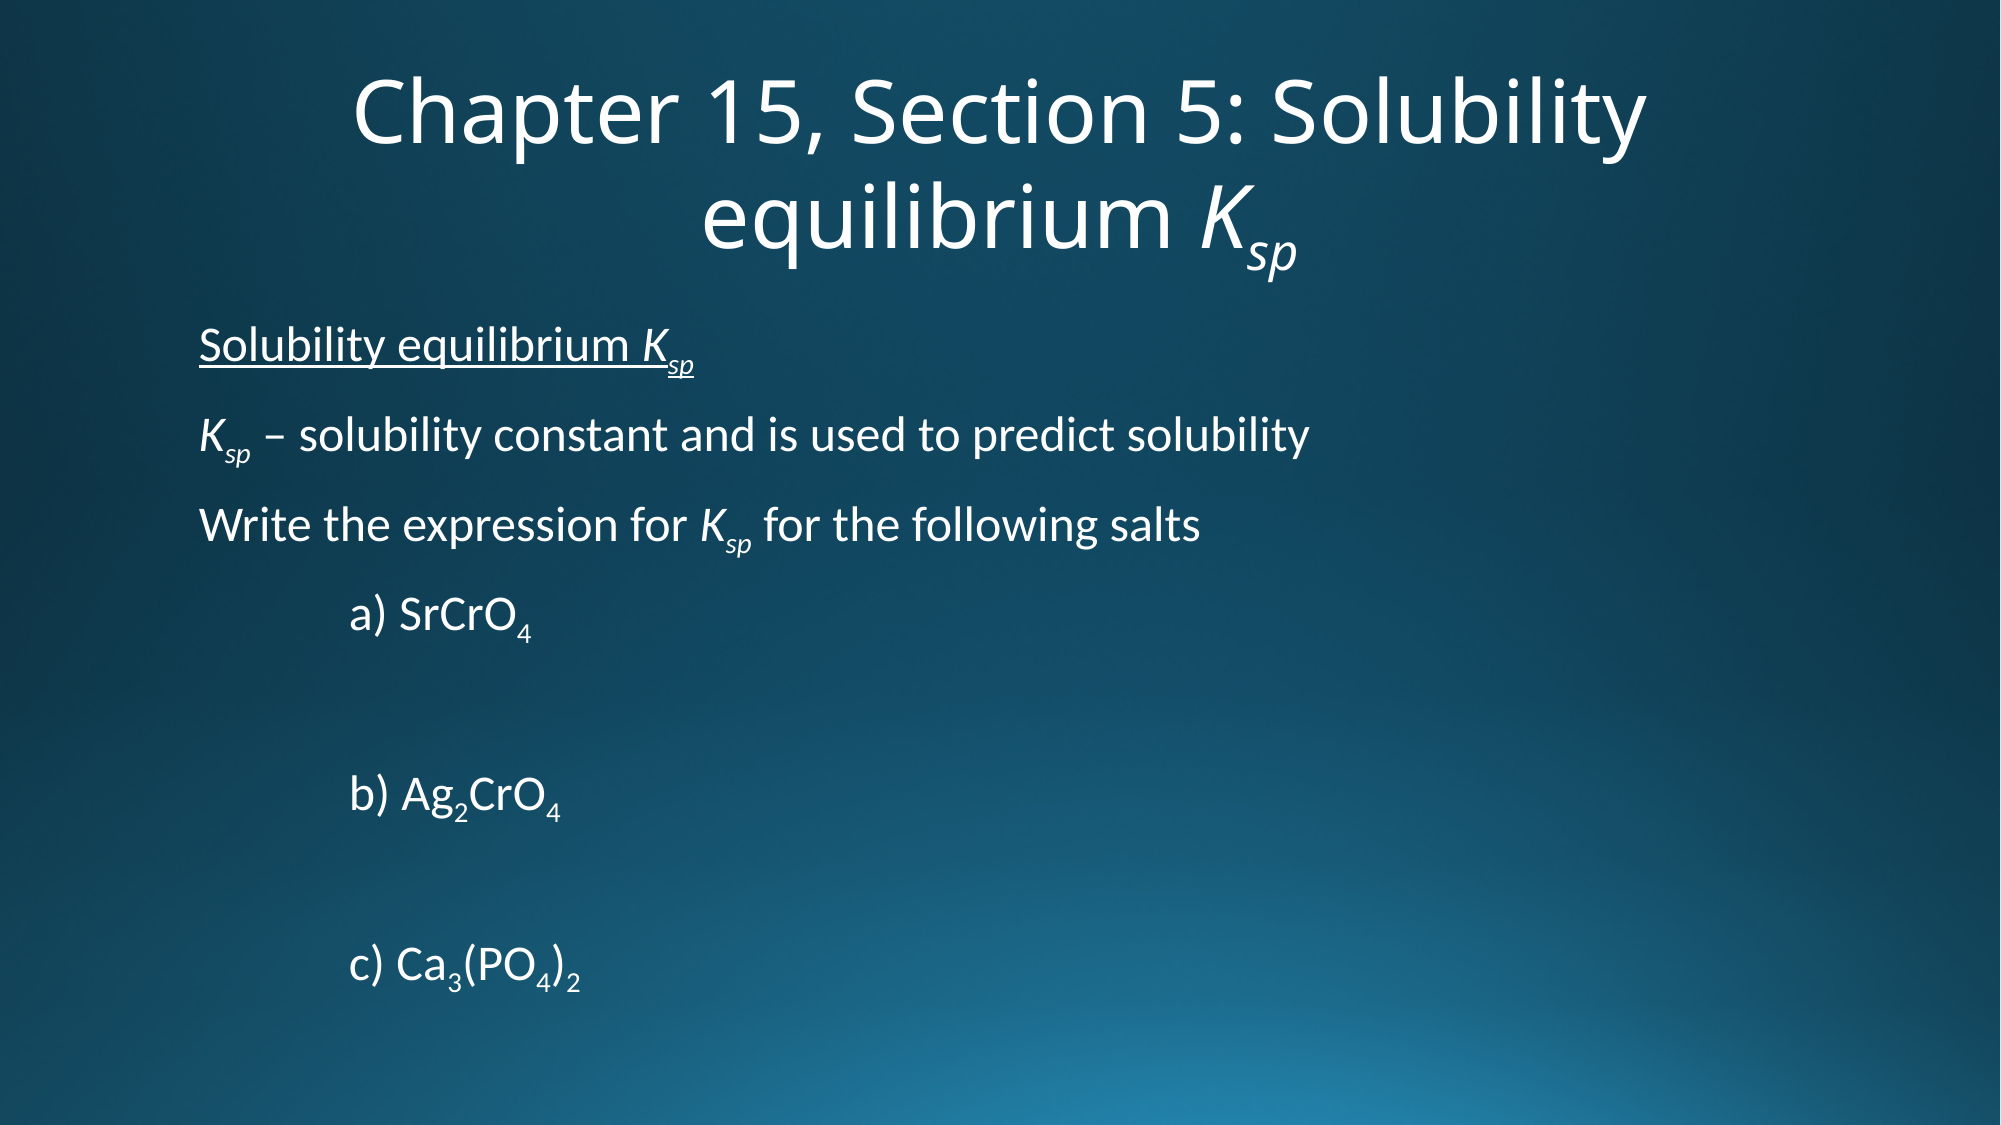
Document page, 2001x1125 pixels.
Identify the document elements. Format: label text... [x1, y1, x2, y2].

picture [0, 0, 2001, 1125]
list Solubility equilibrium Ksp Ksp – solubility constant and is used to predict solubility Write the expression for Ksp for the following salts a) SrCrO4 b) Ag2CrO4 c) Ca3(PO4)2 [183, 299, 1863, 1014]
title Chapter 15, Section 5: Solubility equilibrium Ksp [137, 59, 1863, 278]
